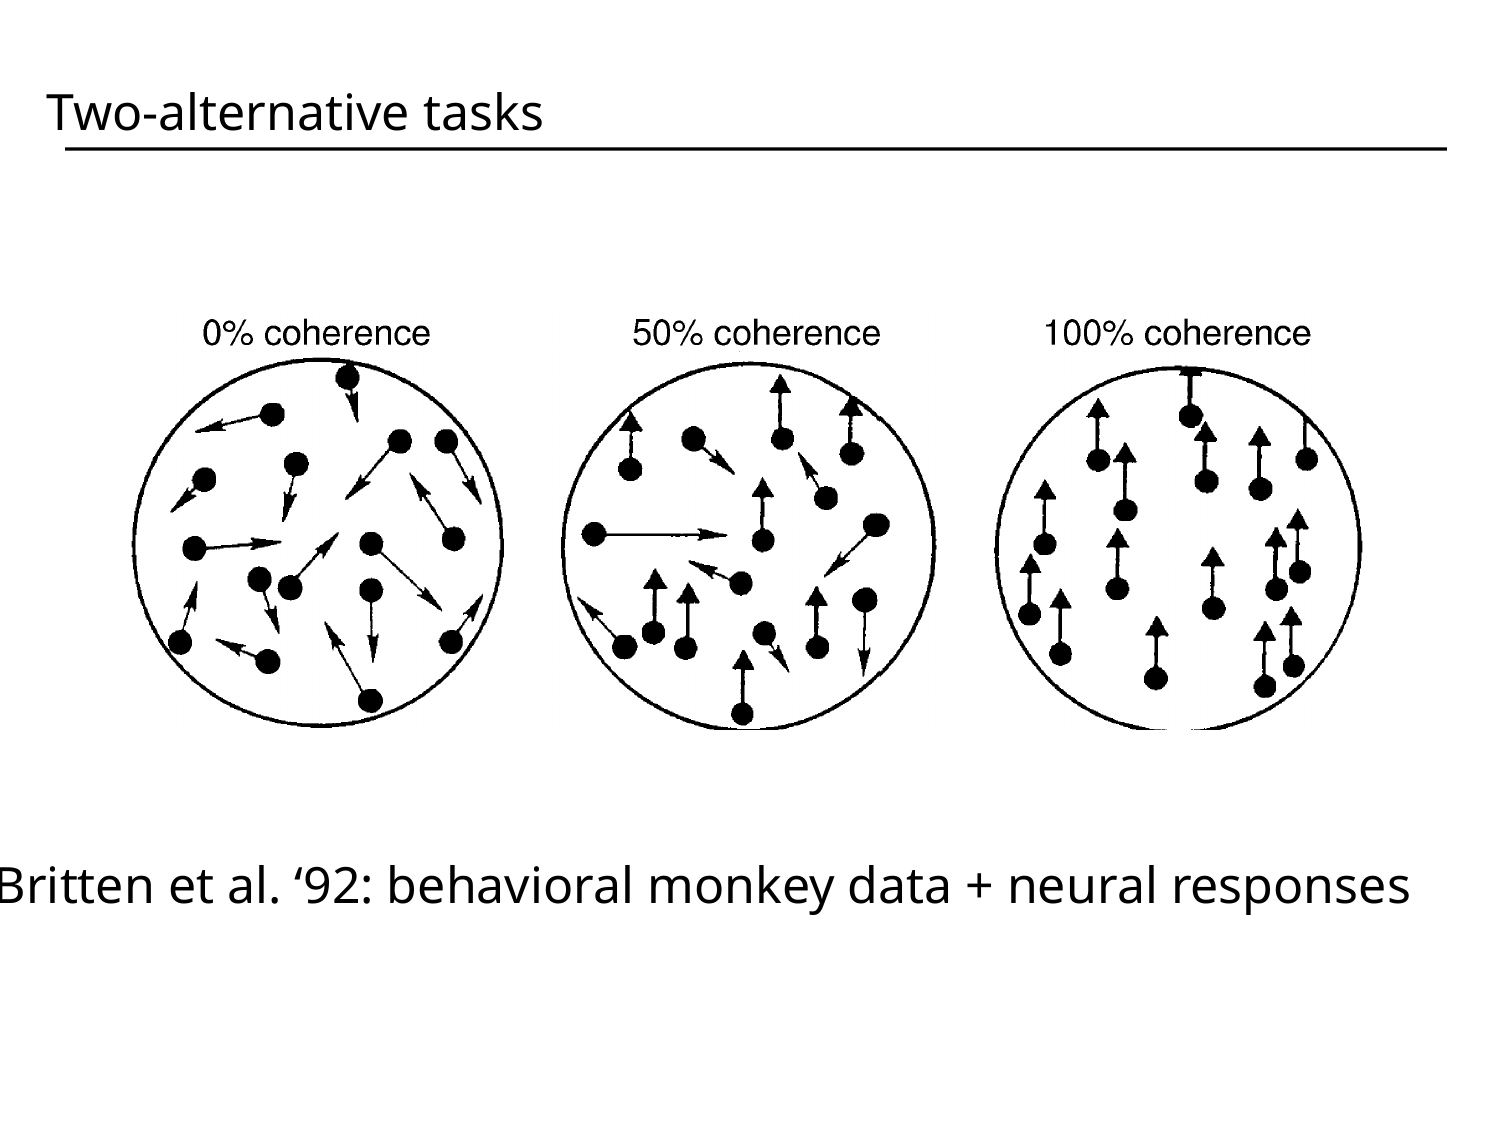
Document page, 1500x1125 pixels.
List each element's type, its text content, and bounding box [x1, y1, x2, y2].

picture [124, 312, 1363, 731]
text_box Two-alternative tasks [31, 72, 559, 148]
text_box Britten et al. ‘92: behavioral monkey data + neural responses [0, 846, 1427, 921]
